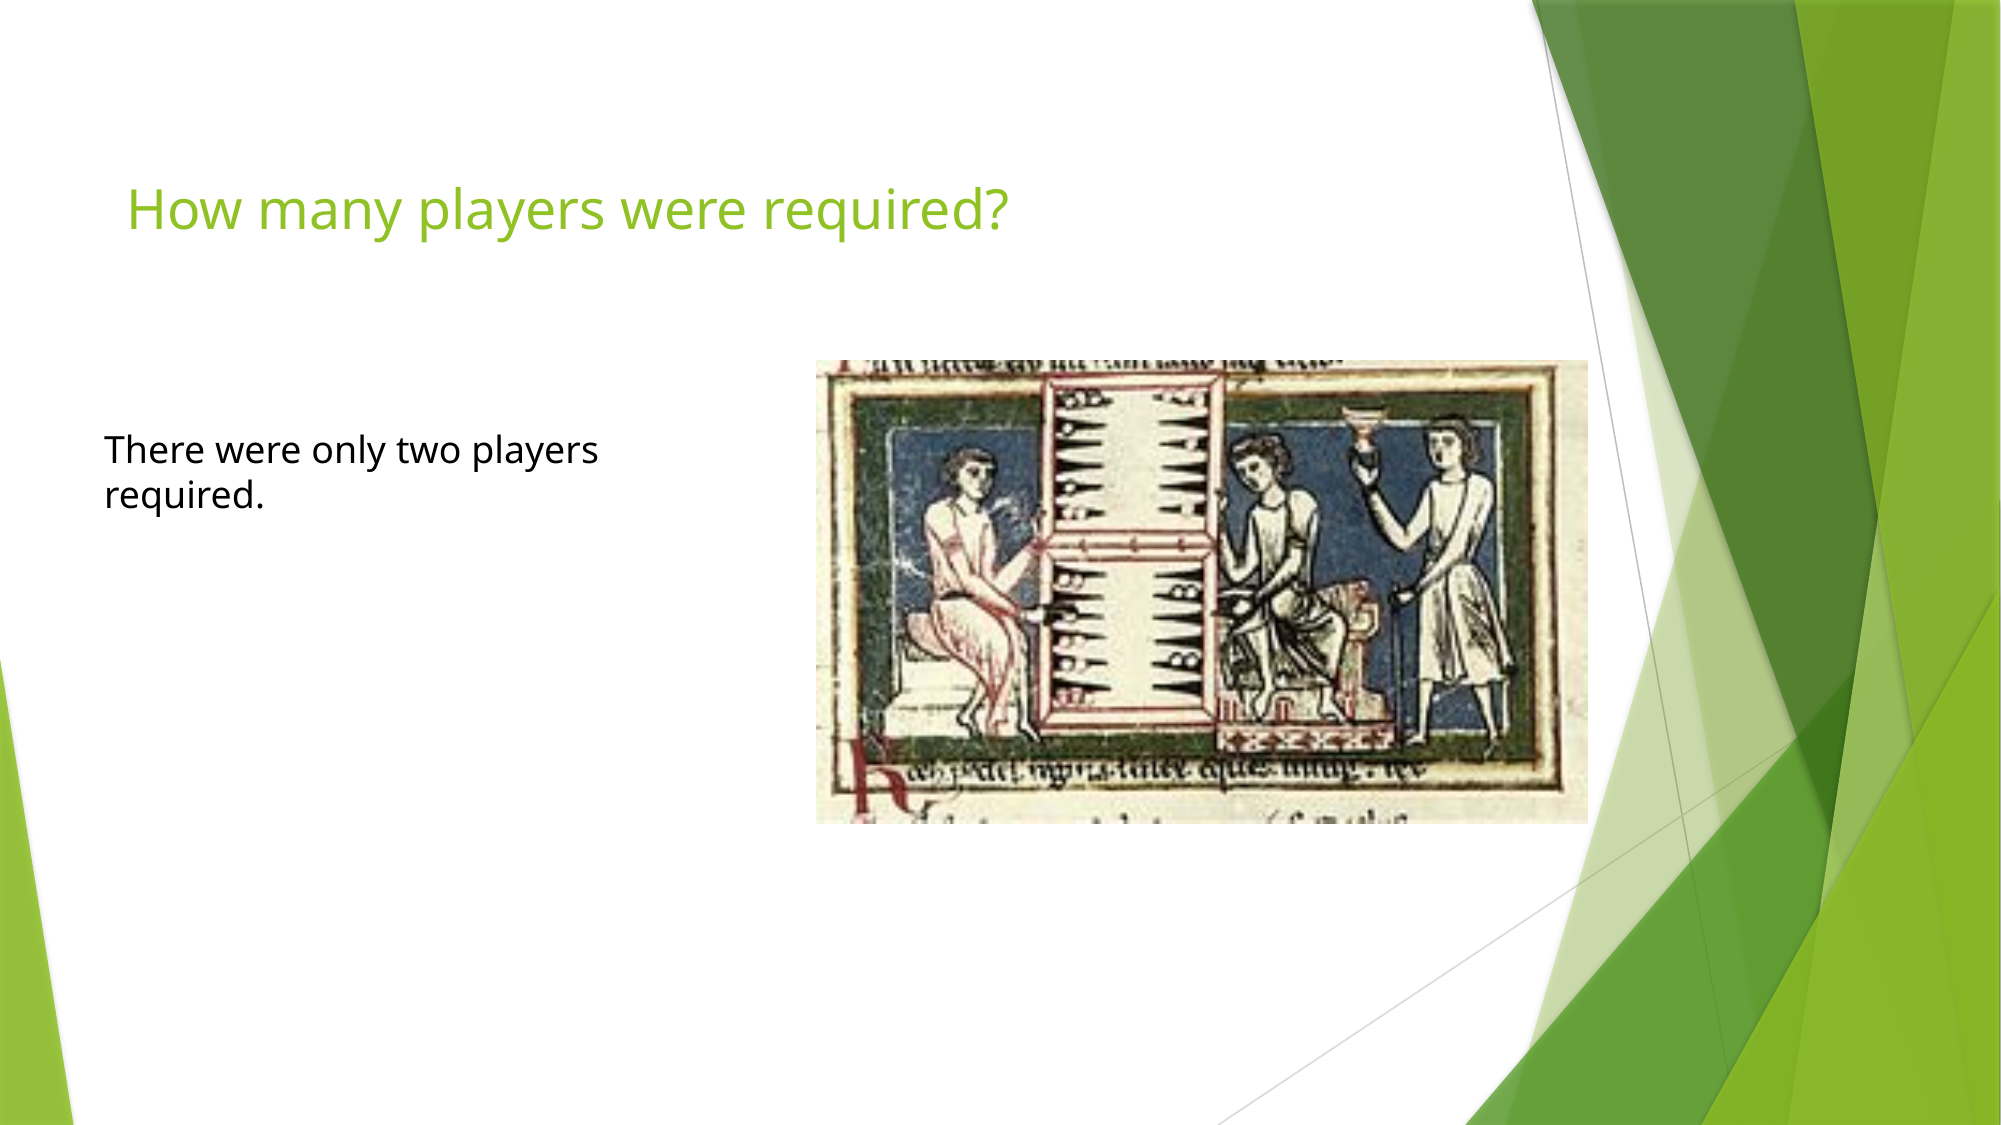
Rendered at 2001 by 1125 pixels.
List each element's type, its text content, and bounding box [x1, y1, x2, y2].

title How many players were required? [111, 99, 1522, 317]
text_box There were only two players required. [89, 418, 664, 524]
picture [815, 360, 1588, 825]
